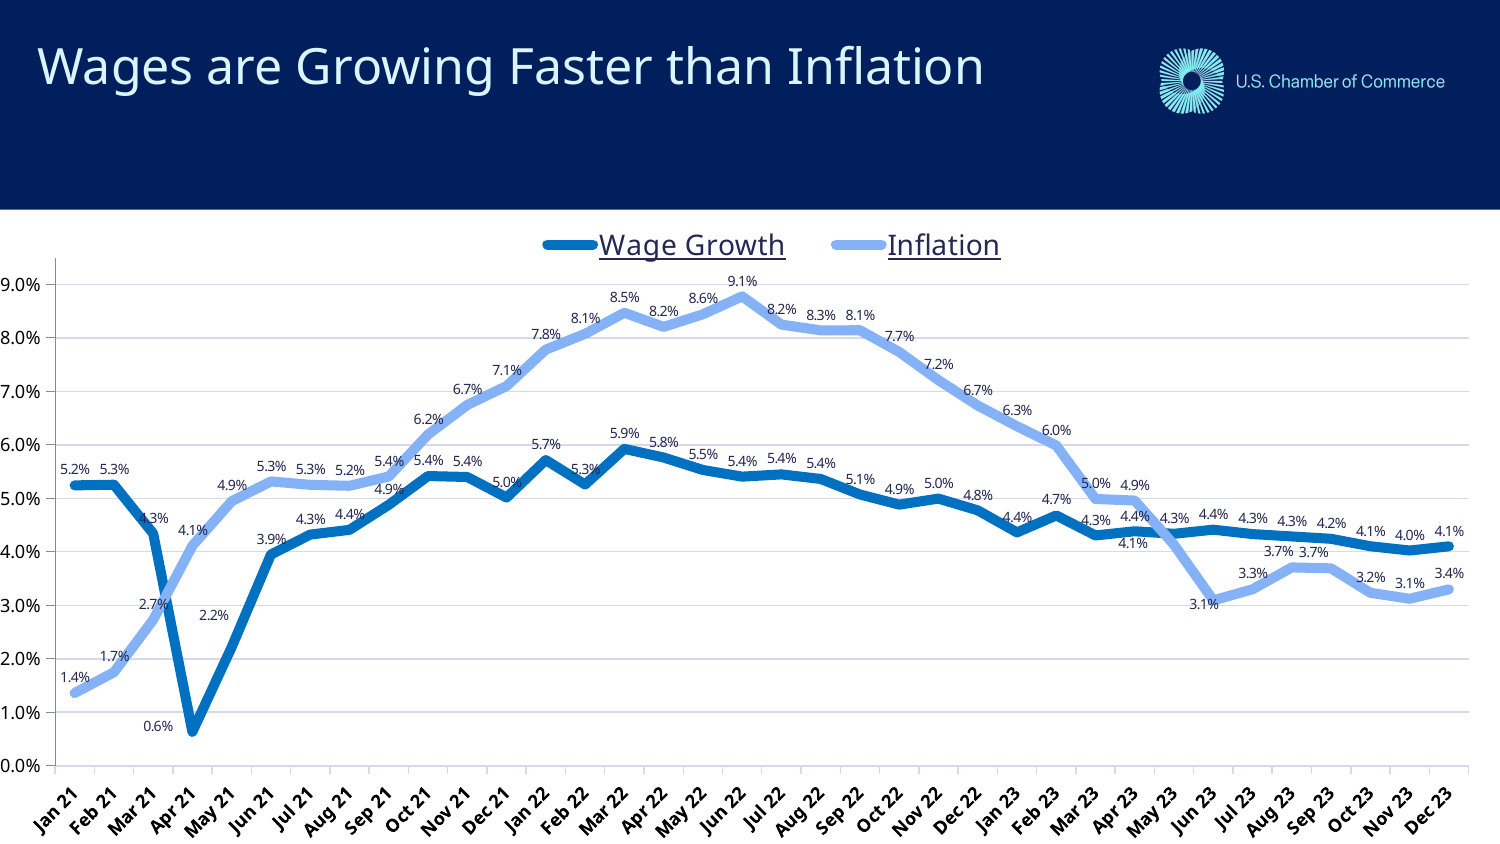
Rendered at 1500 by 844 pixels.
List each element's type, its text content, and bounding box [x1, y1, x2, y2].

title Wages are Growing Faster than Inflation [0, 0, 1133, 209]
picture [1159, 48, 1445, 114]
chart [0, 209, 1500, 844]
